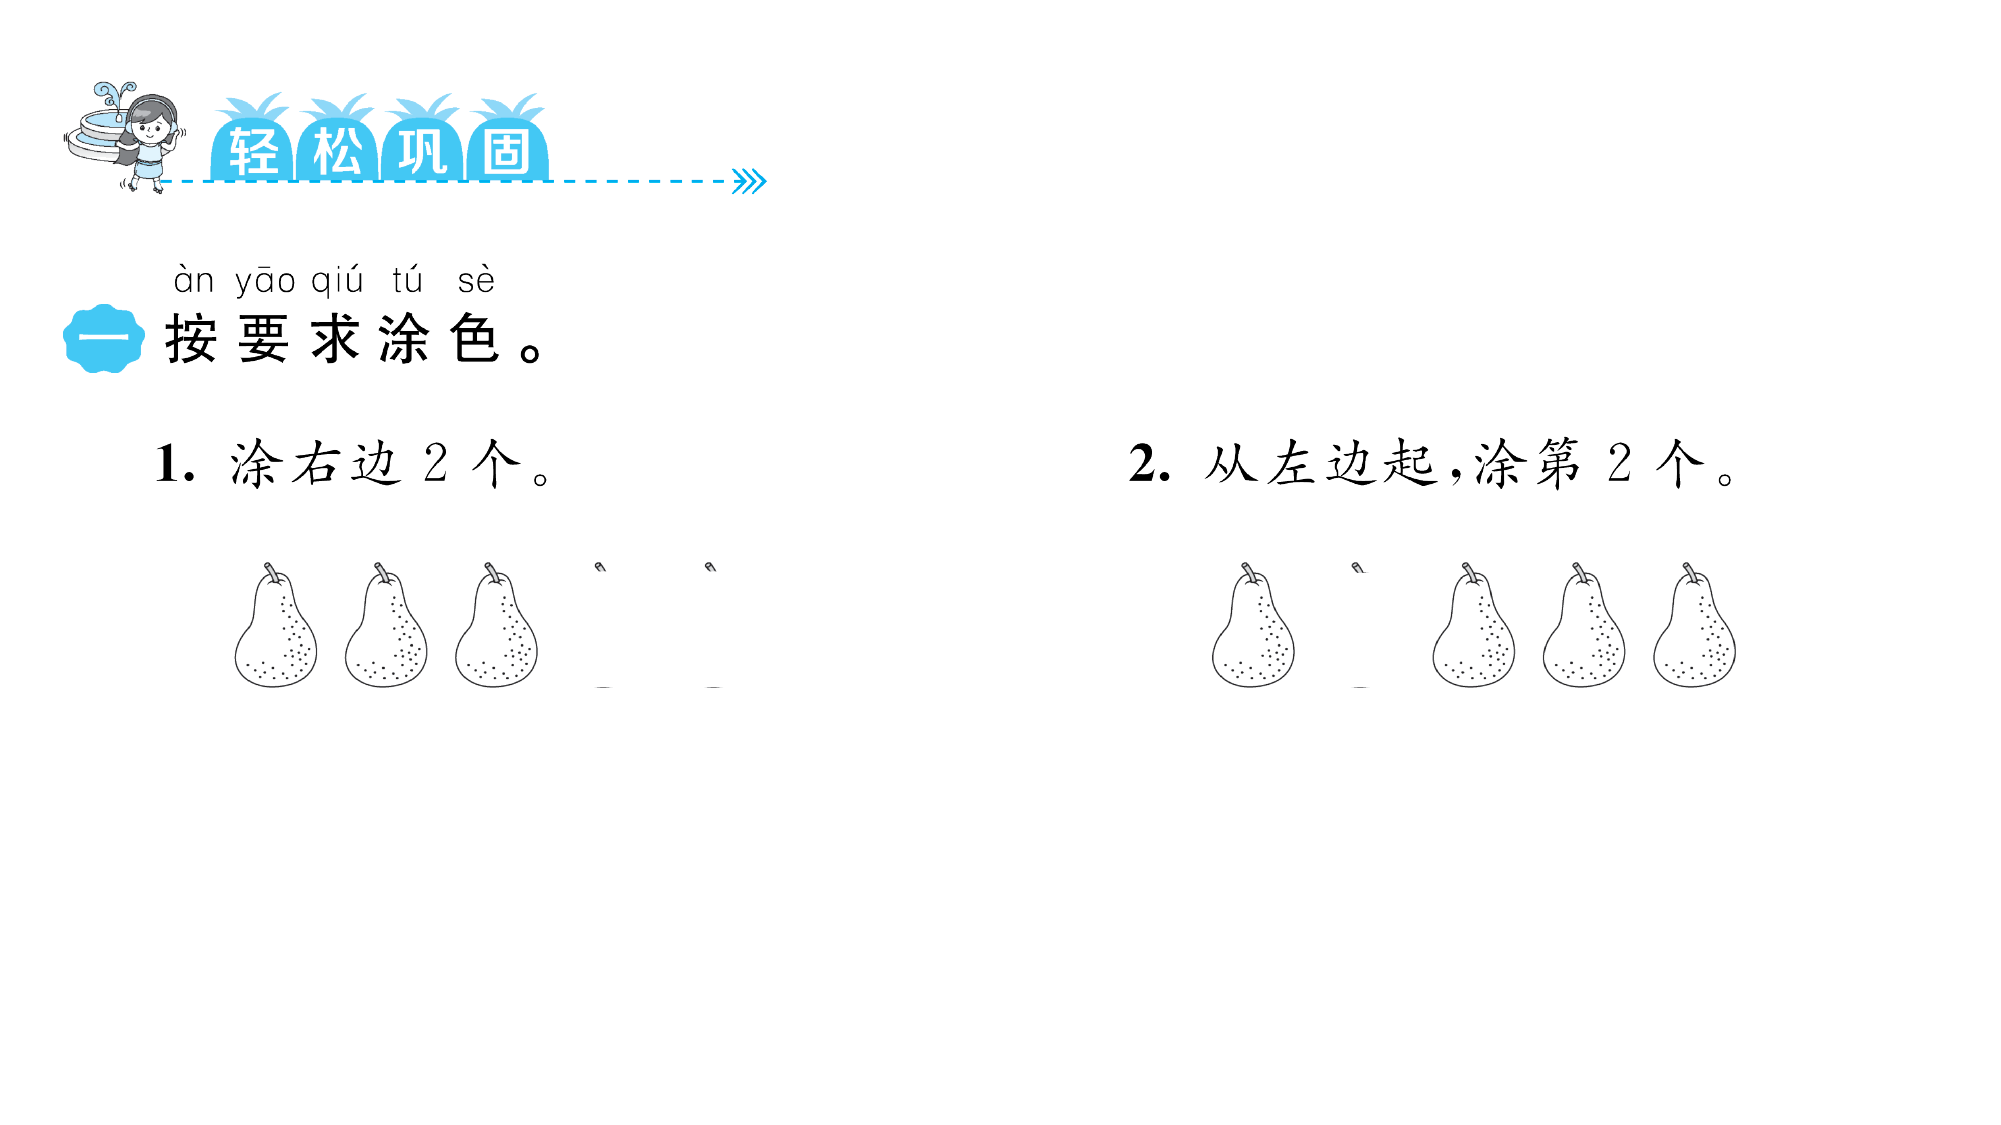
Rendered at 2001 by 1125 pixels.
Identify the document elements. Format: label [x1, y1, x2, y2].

picture [58, 58, 1949, 736]
